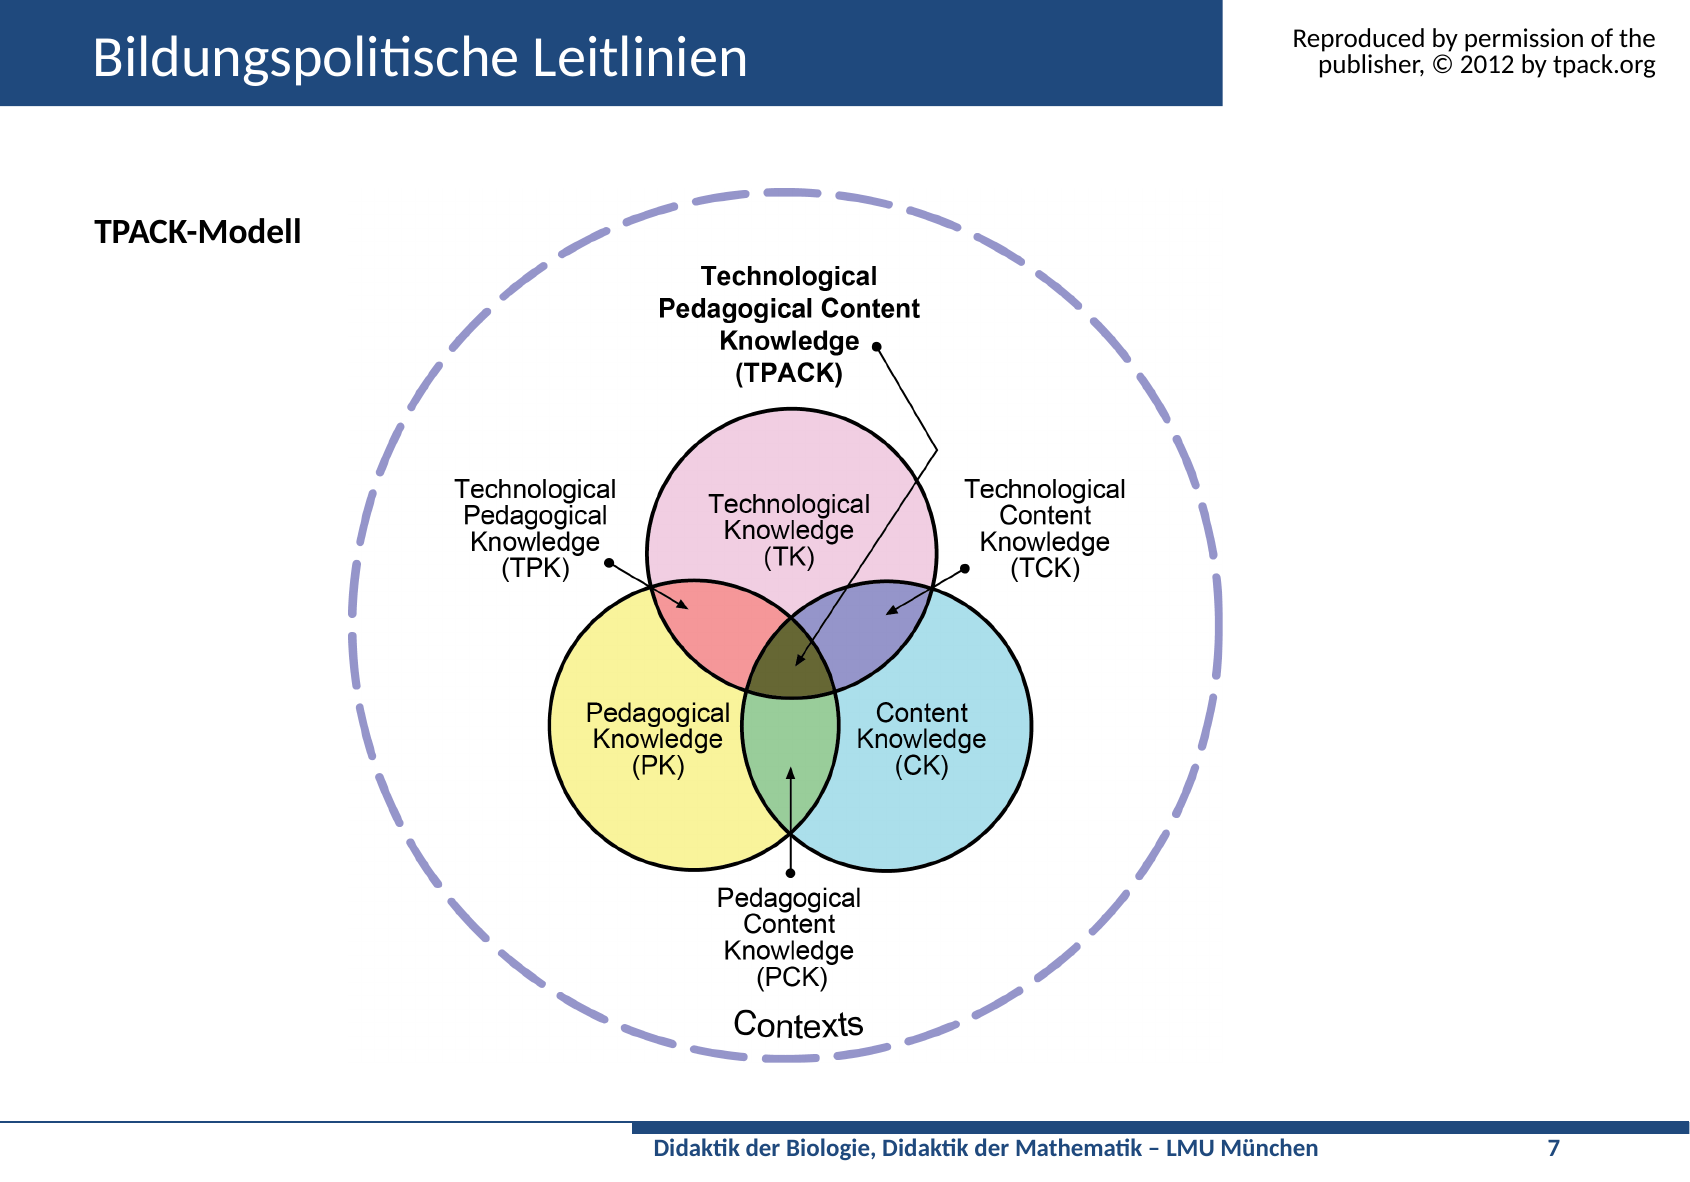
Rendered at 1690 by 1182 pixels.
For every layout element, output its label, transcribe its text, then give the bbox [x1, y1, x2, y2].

text_box TPACK-Modell [79, 200, 317, 259]
picture [348, 188, 1223, 1064]
list Reproduced by permission of the publisher, © 2012 by tpack.org [1234, 0, 1672, 107]
title Bildungspolitische Leitlinien [76, 0, 1211, 107]
text_box [0, 175, 1690, 888]
